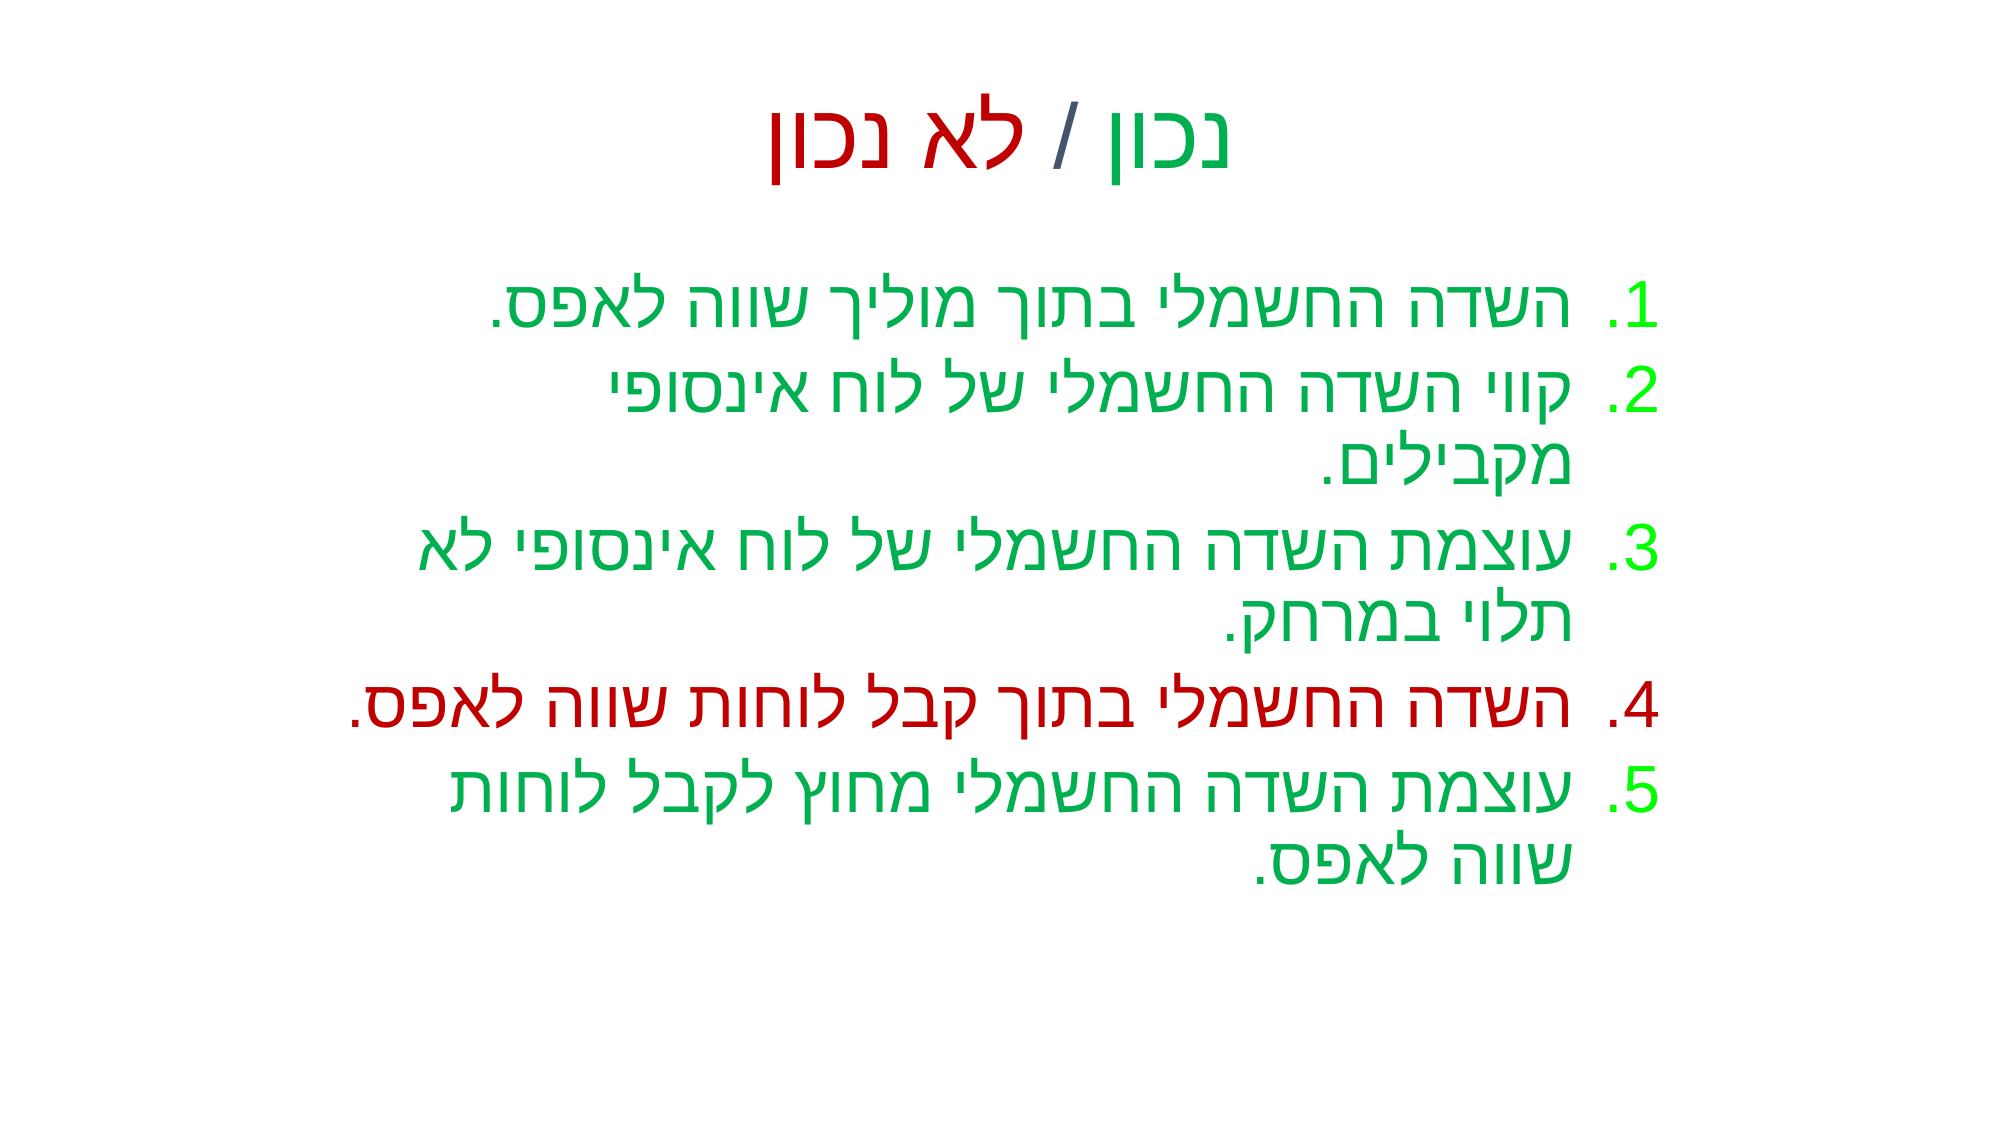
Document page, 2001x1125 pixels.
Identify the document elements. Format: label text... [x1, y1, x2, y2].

title נכון / לא נכון [324, 45, 1675, 233]
list השדה החשמלי בתוך מוליך שווה לאפס. קווי השדה החשמלי של לוח אינסופי מקבילים. עוצמת השדה החשמלי של לוח אינסופי לא תלוי במרחק. השדה החשמלי בתוך קבל לוחות שווה לאפס. עוצמת השדה החשמלי מחוץ לקבל לוחות שווה לאפס. [324, 262, 1675, 1005]
